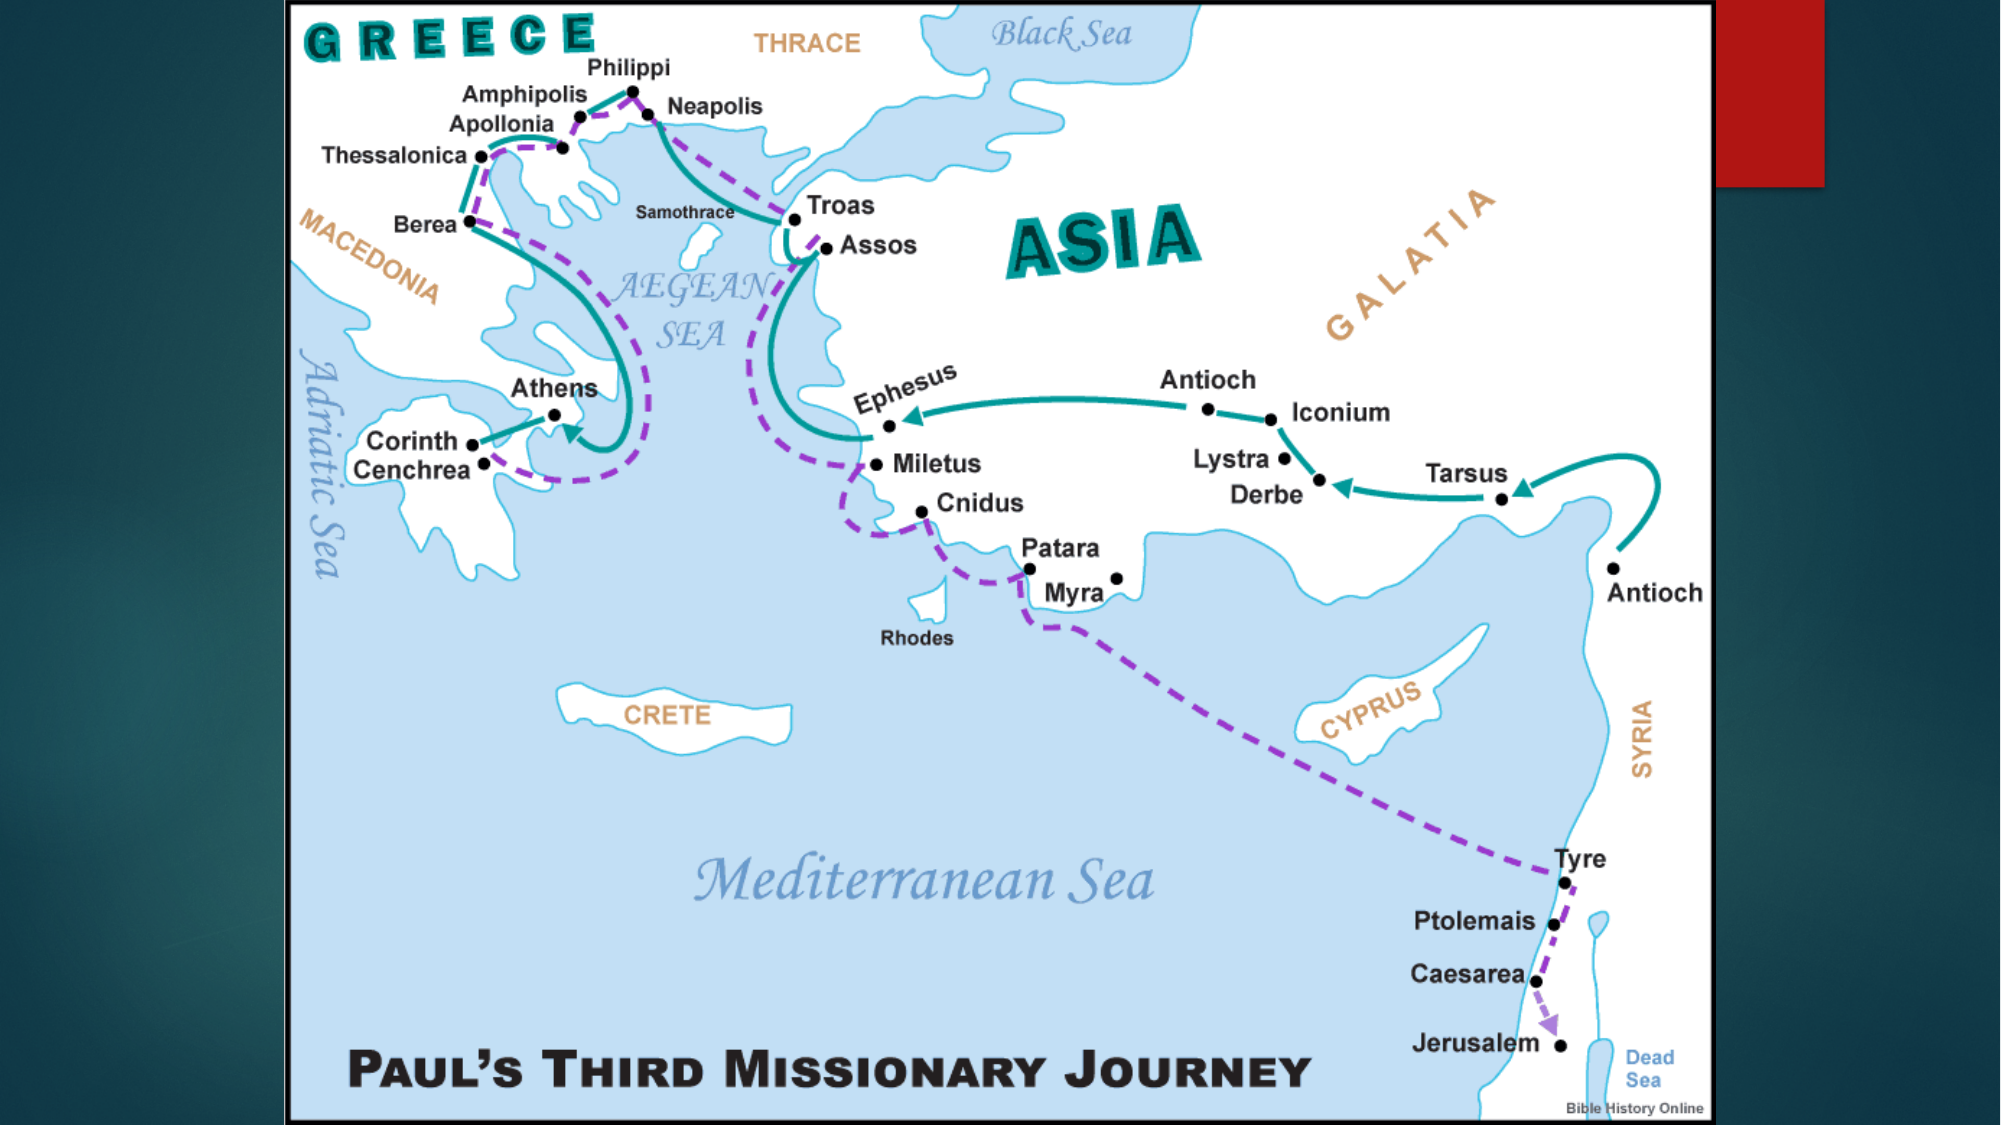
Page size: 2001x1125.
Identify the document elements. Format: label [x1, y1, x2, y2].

picture [0, 0, 1716, 1125]
